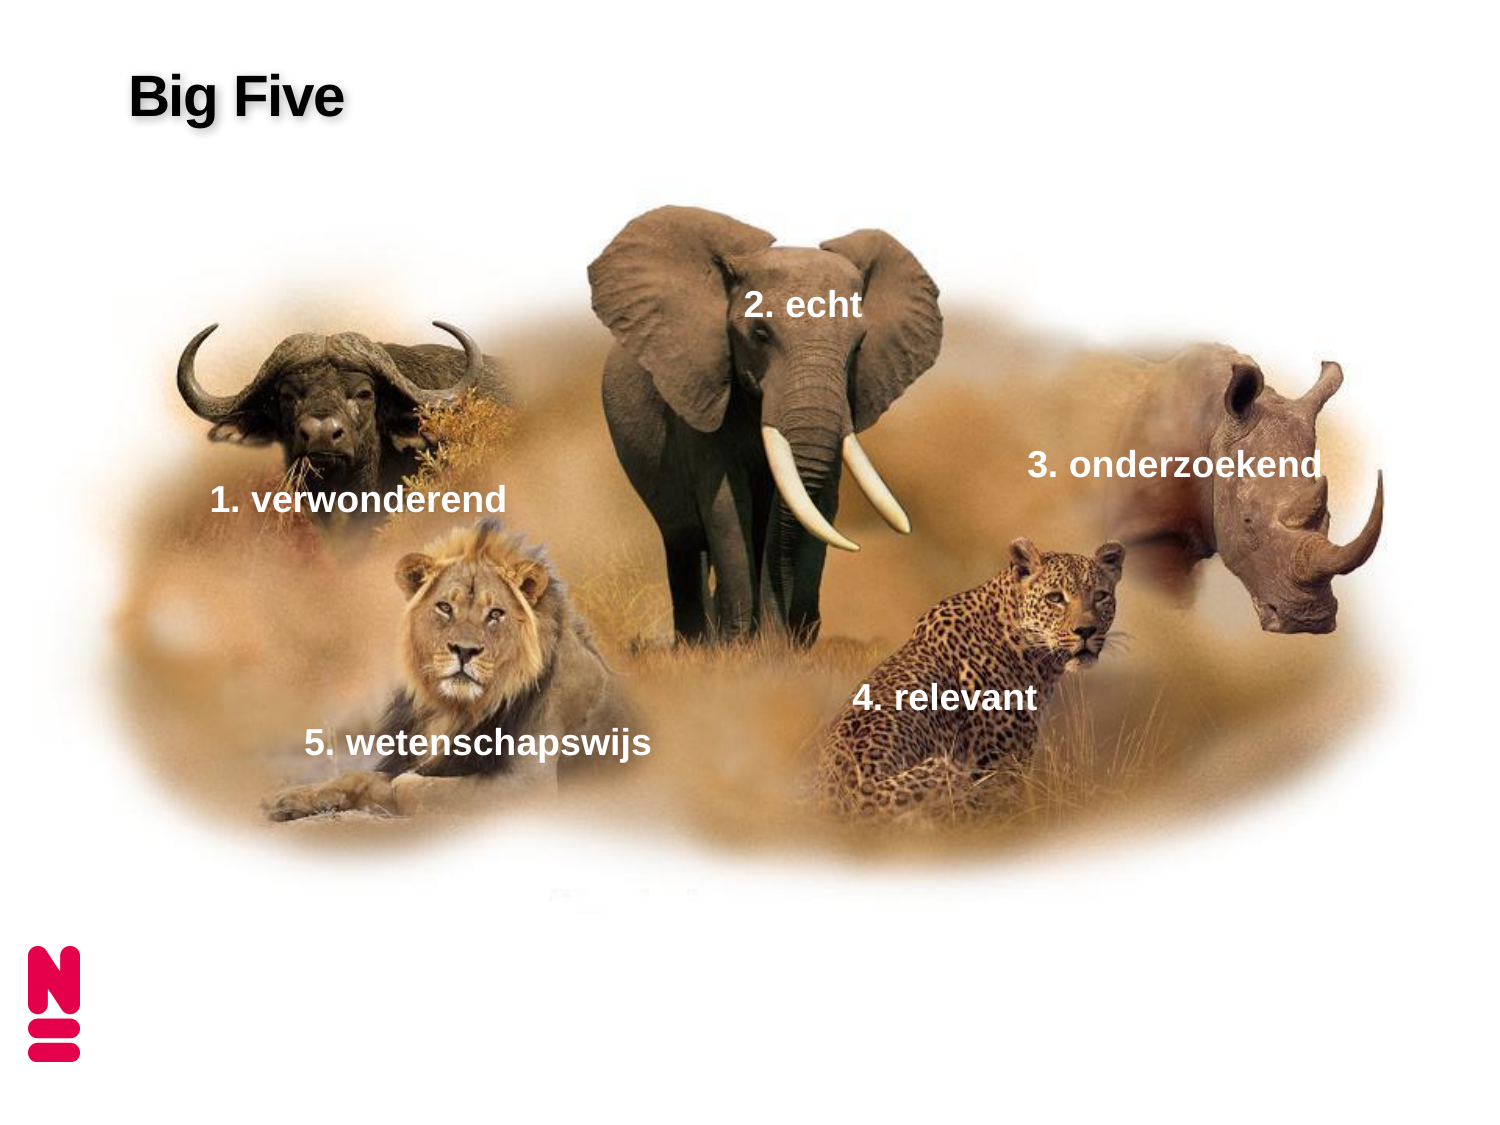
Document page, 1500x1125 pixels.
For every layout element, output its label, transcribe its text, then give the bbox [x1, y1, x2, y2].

picture [28, 946, 80, 1062]
picture [37, 188, 1448, 938]
title Big Five [126, 64, 1311, 187]
